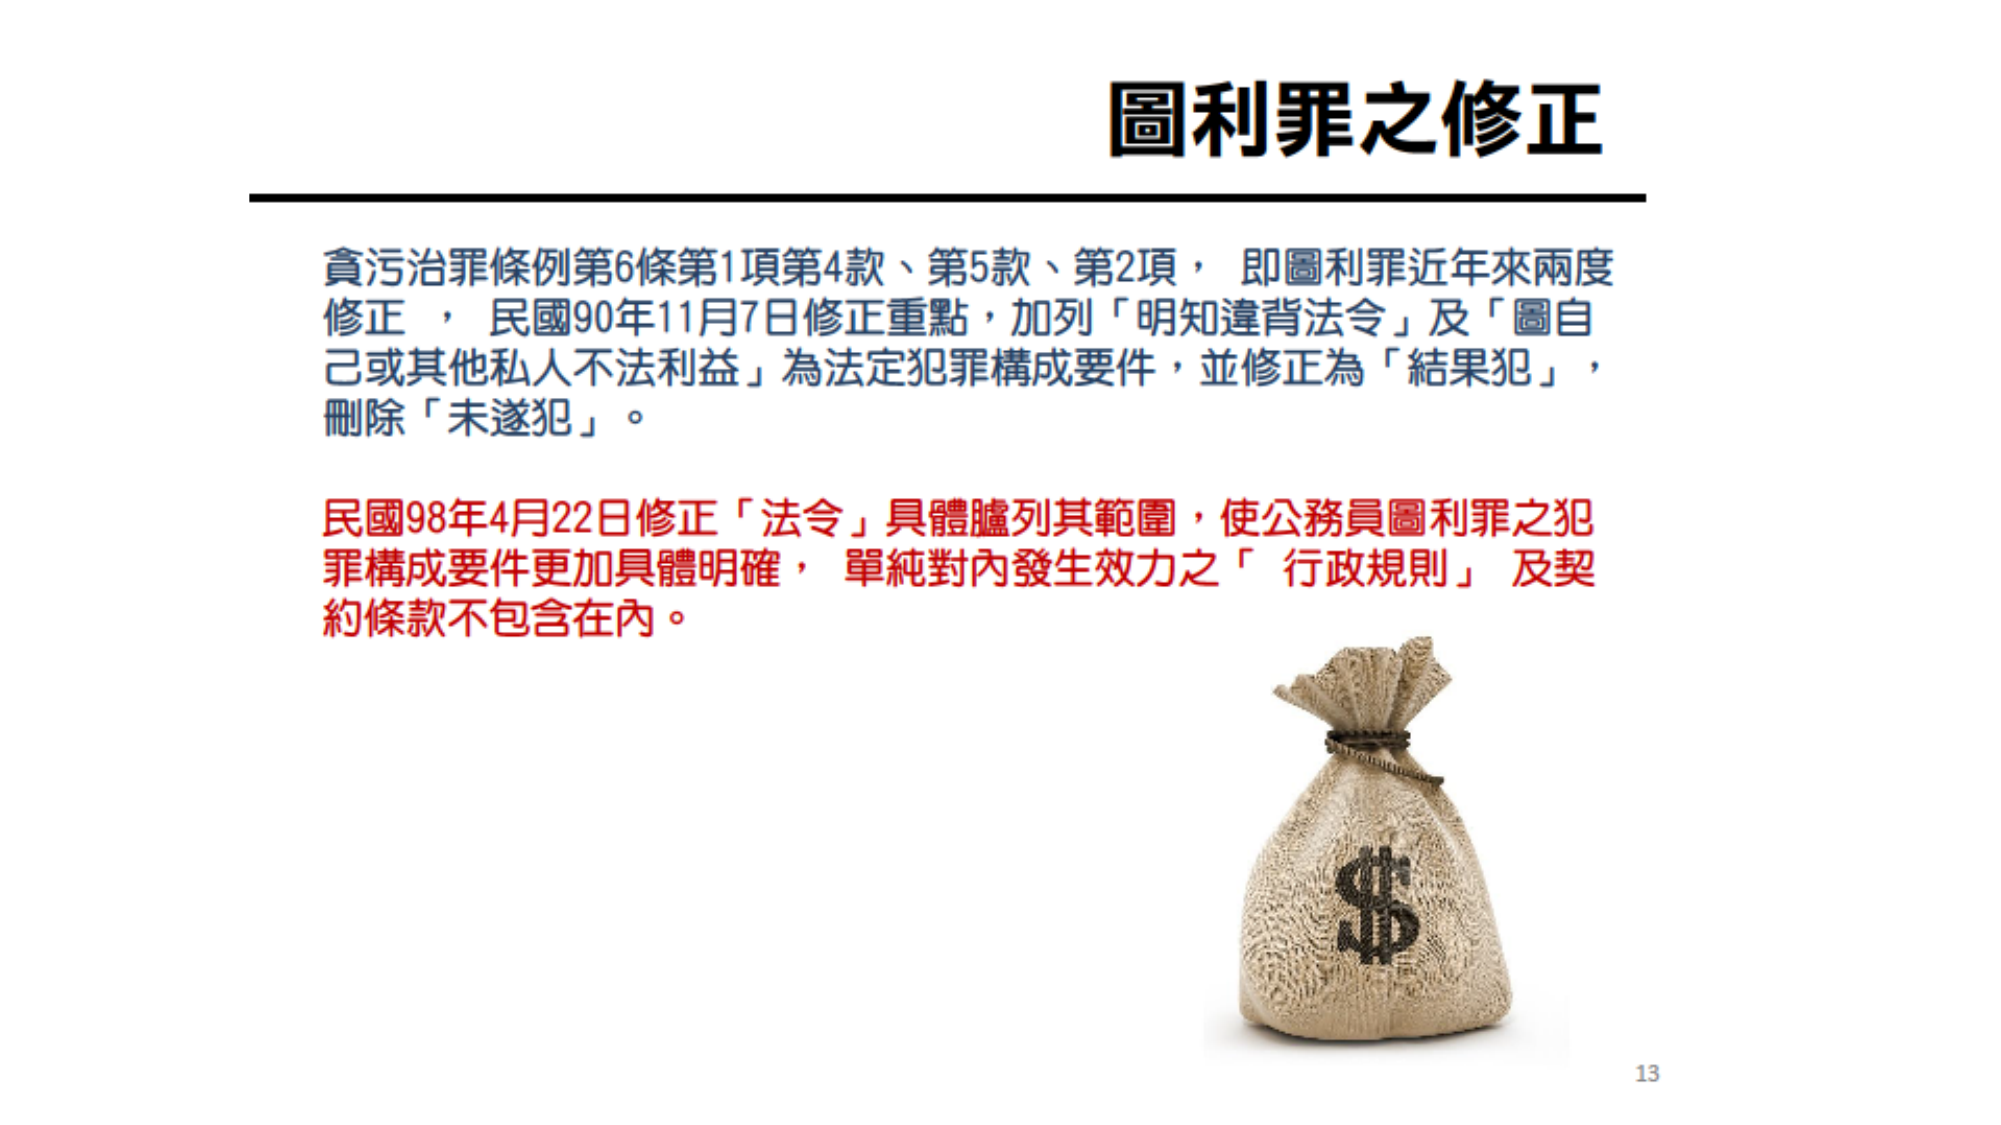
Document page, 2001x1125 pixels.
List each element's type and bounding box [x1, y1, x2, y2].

picture [249, 0, 1751, 1125]
